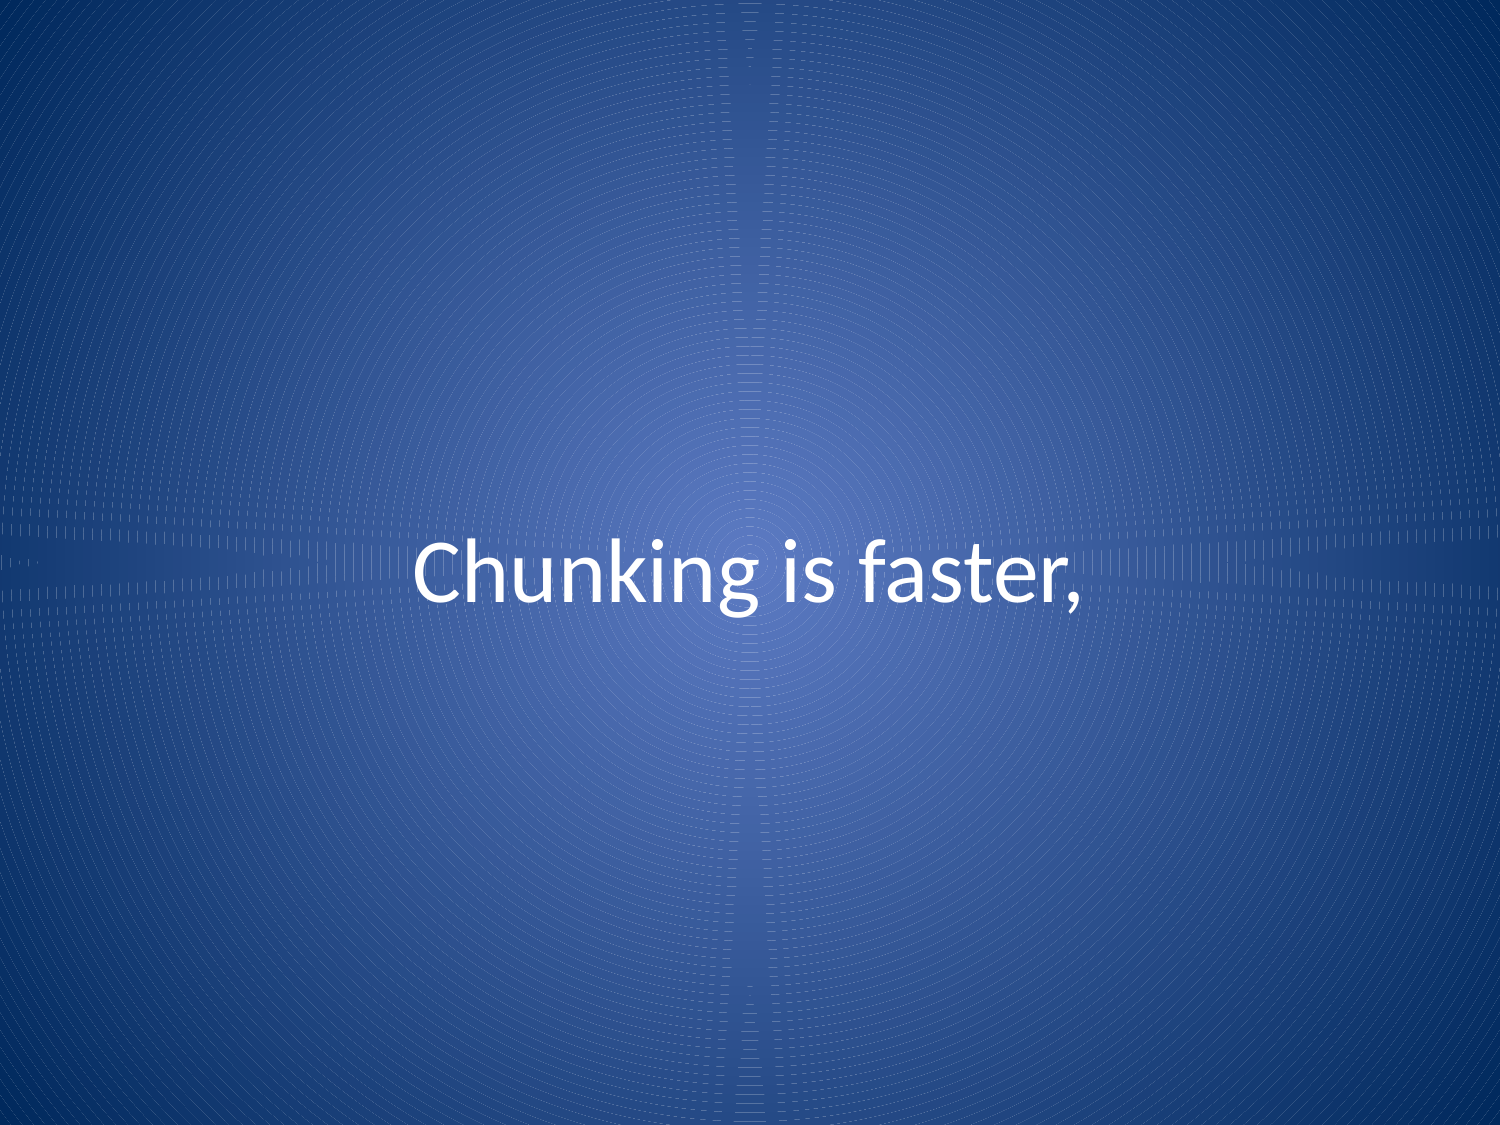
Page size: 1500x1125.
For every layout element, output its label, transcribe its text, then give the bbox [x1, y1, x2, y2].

title Chunking is faster, [75, 45, 1425, 1088]
